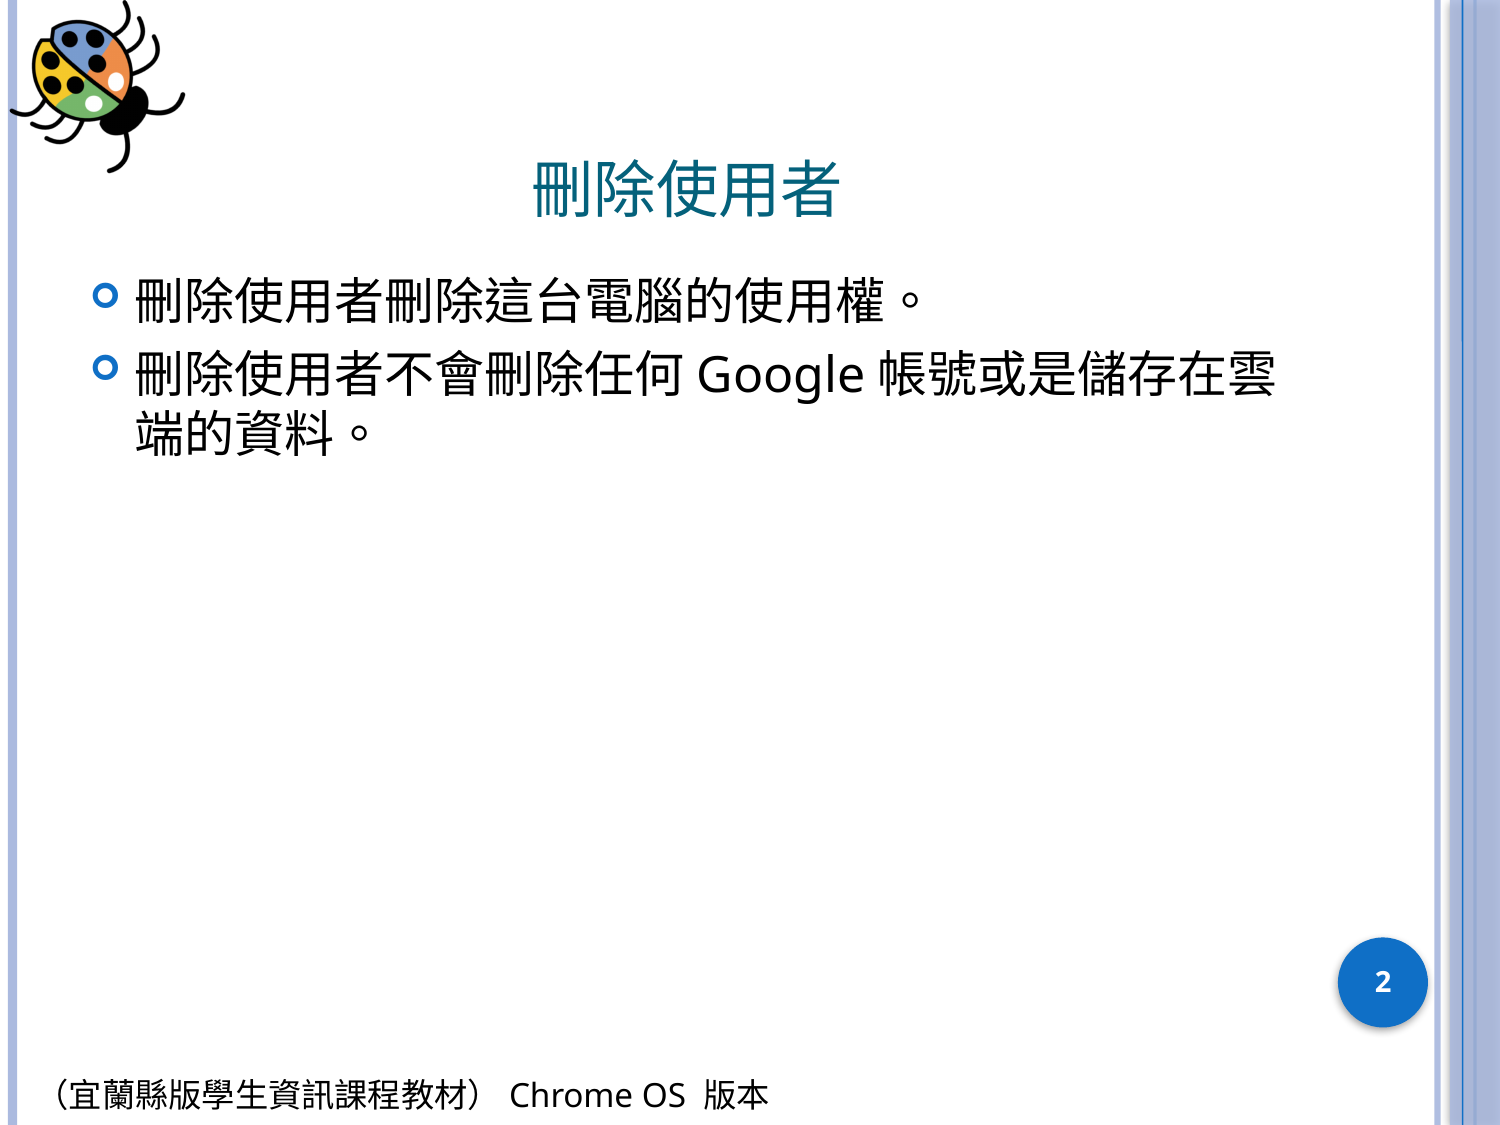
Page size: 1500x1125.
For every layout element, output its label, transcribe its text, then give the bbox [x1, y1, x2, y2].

text_box 刪除使用者刪除這台電腦的使用權。 刪除使用者不會刪除任何Google帳號或是儲存在雲端的資料。 [75, 262, 1300, 1062]
slide_number 2 [1333, 940, 1434, 1027]
picture [0, 0, 169, 176]
title 刪除使用者 [75, 45, 1300, 233]
